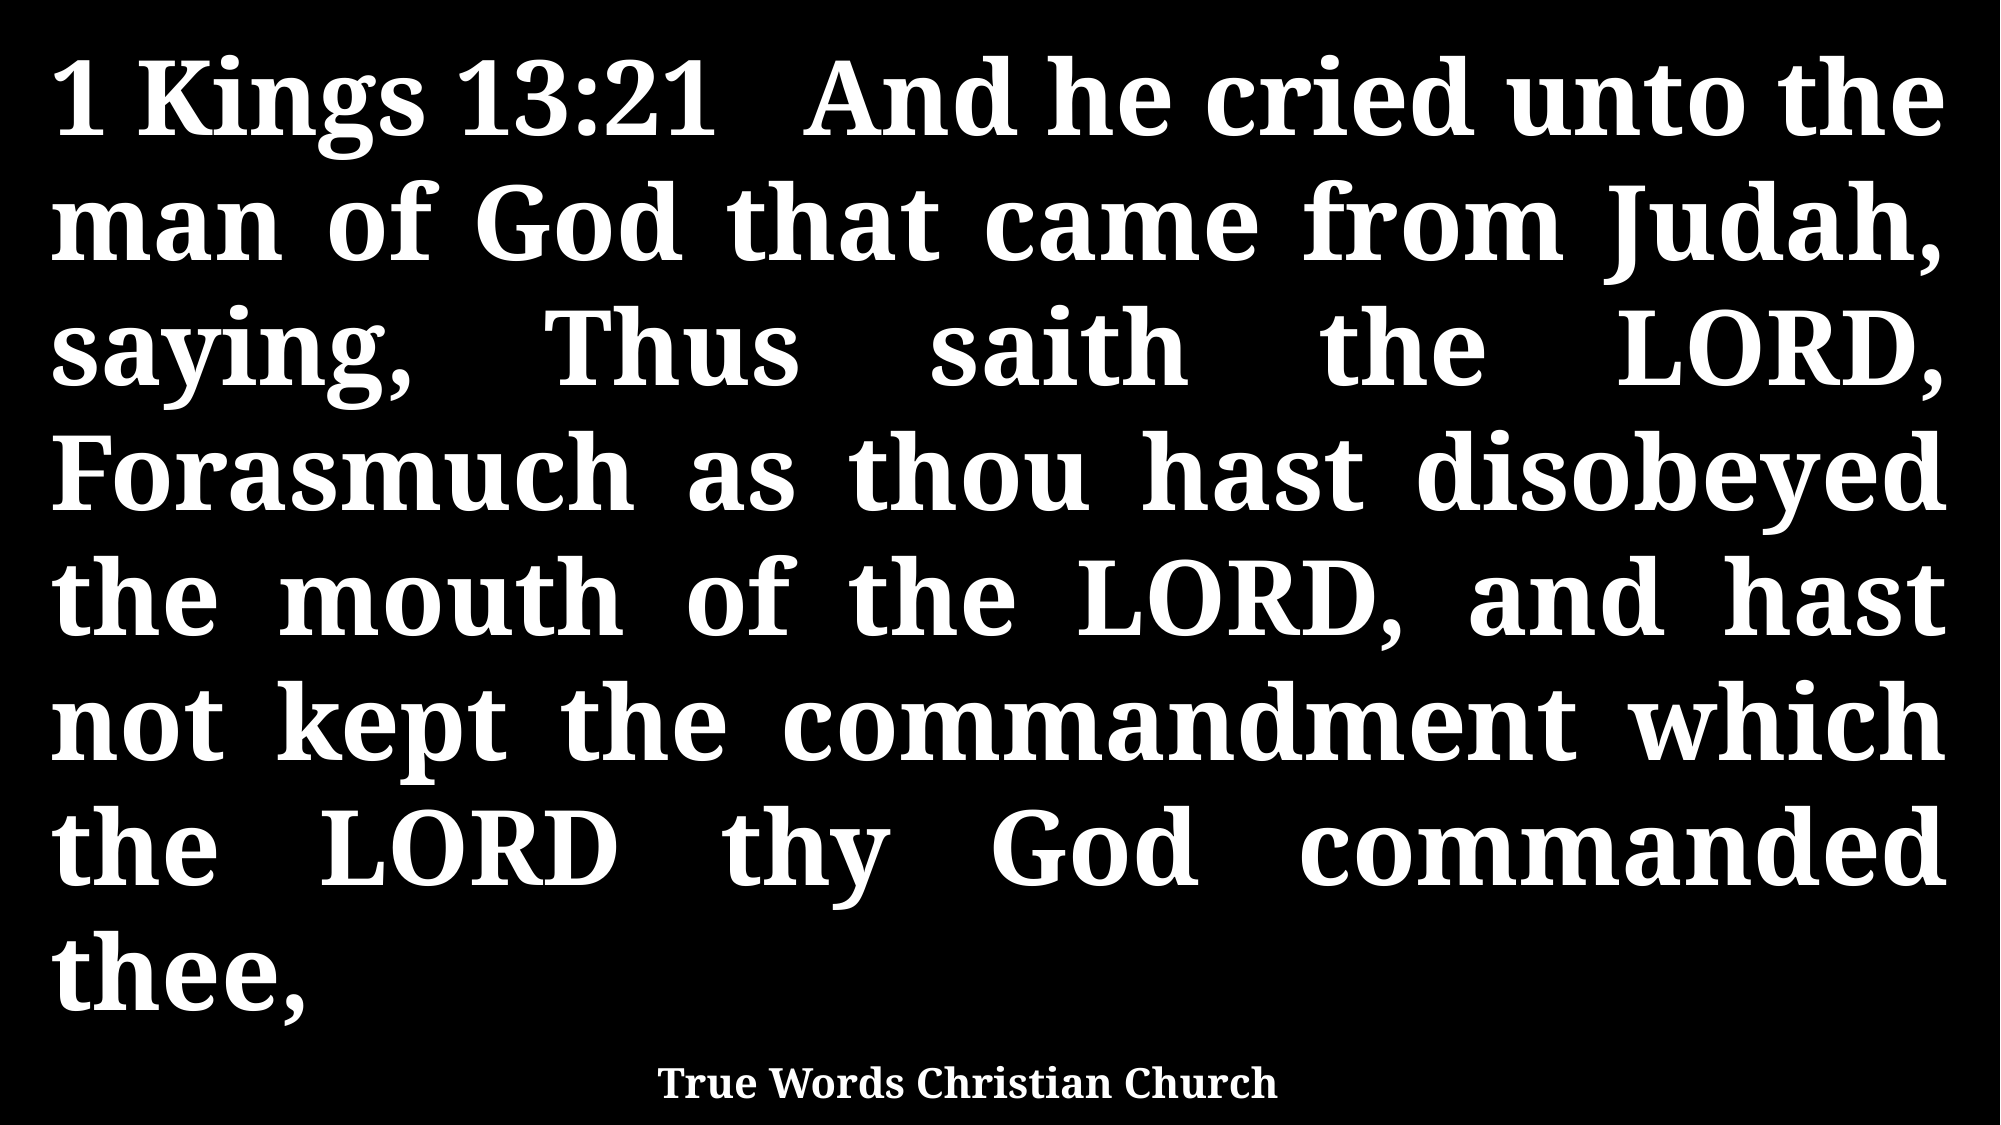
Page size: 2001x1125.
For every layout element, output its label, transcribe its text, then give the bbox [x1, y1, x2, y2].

text_box 1 Kings 13:21 And he cried unto the man of God that came from Judah, saying, Thus saith the LORD, Forasmuch as thou hast disobeyed the mouth of the LORD, and hast not kept the commandment which the LORD thy God commanded thee, [35, 24, 1965, 1039]
text_box True Words Christian Church [642, 1049, 1294, 1114]
